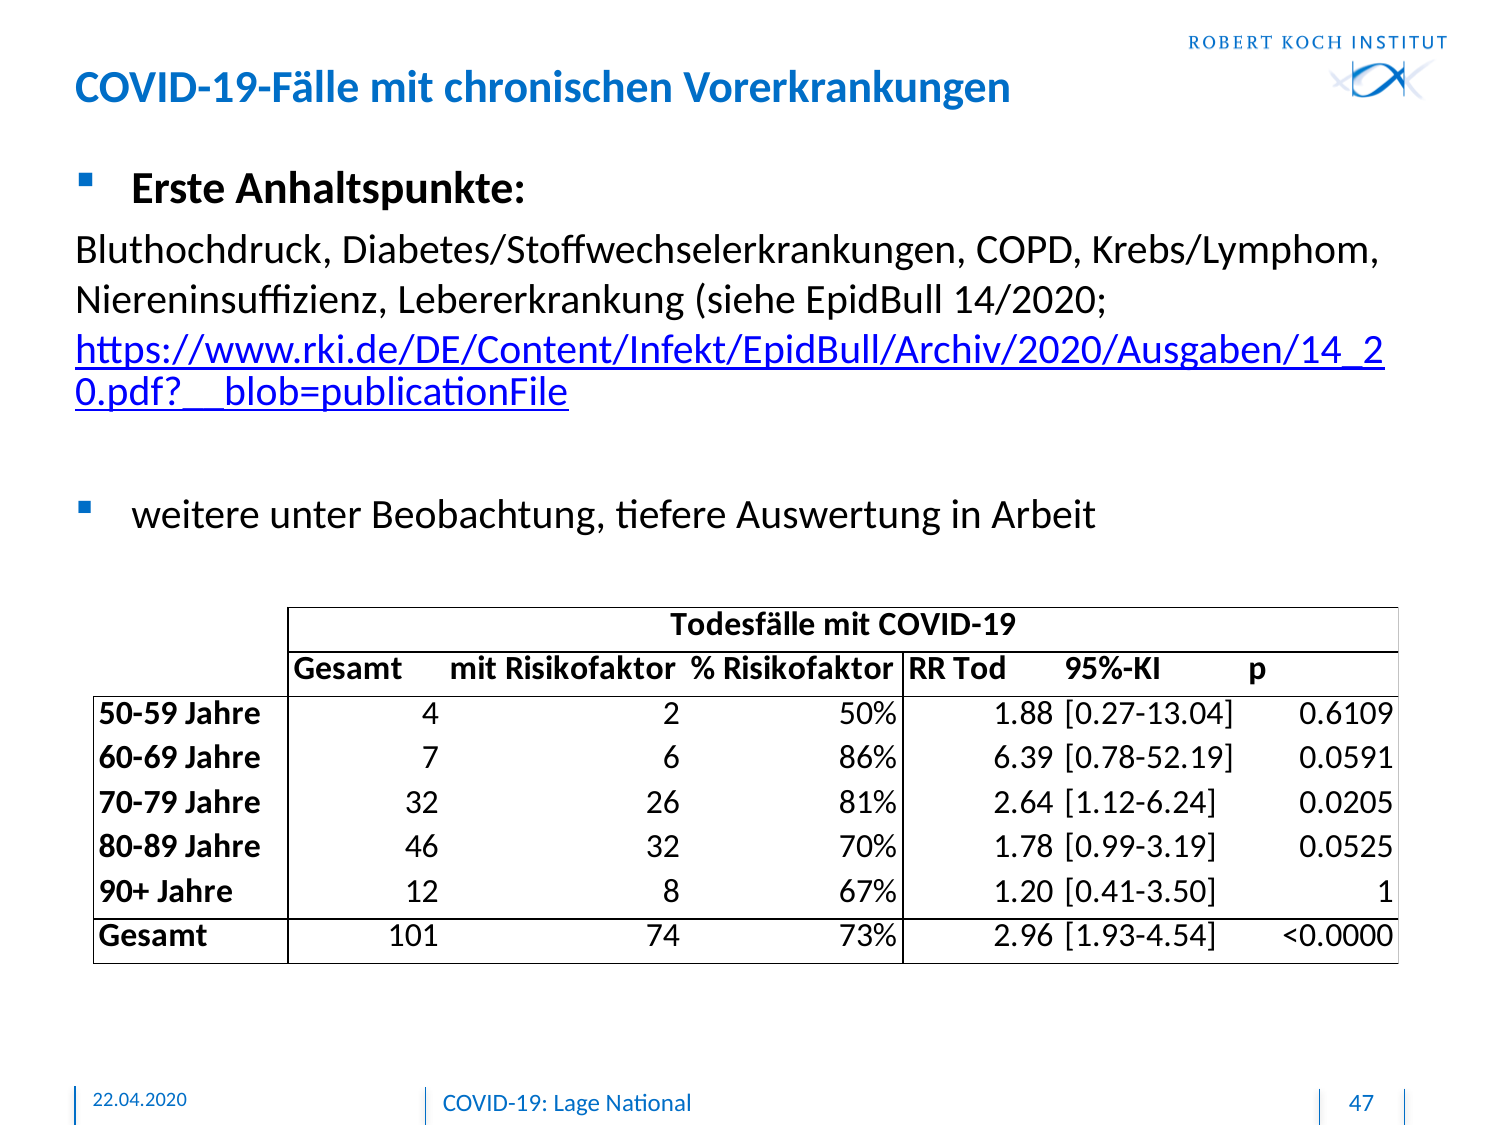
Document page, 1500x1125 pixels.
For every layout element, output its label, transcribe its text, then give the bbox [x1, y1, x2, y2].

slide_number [92, 1086, 398, 1119]
picture [1182, 29, 1454, 109]
footer COVID-19: Lage National [442, 1086, 1293, 1119]
slide_number 47 [1321, 1086, 1403, 1119]
title COVID-19-Fälle mit chronischen Vorerkrankungen [75, 56, 1403, 113]
picture [92, 606, 1403, 968]
list Erste Anhaltspunkte: Bluthochdruck, Diabetes/Stoffwechselerkrankungen, COPD, Krebs/Lymphom, Niereninsuffizienz, Lebererkrankung (siehe EpidBull 14/2020; https://www.rki.de/DE/Content/Infekt/EpidBull/Archiv/2020/Ausgaben/14_20.pdf?__blob=publicationFile weitere unter Beobachtung, tiefere Auswertung in Arbeit [75, 158, 1403, 1027]
